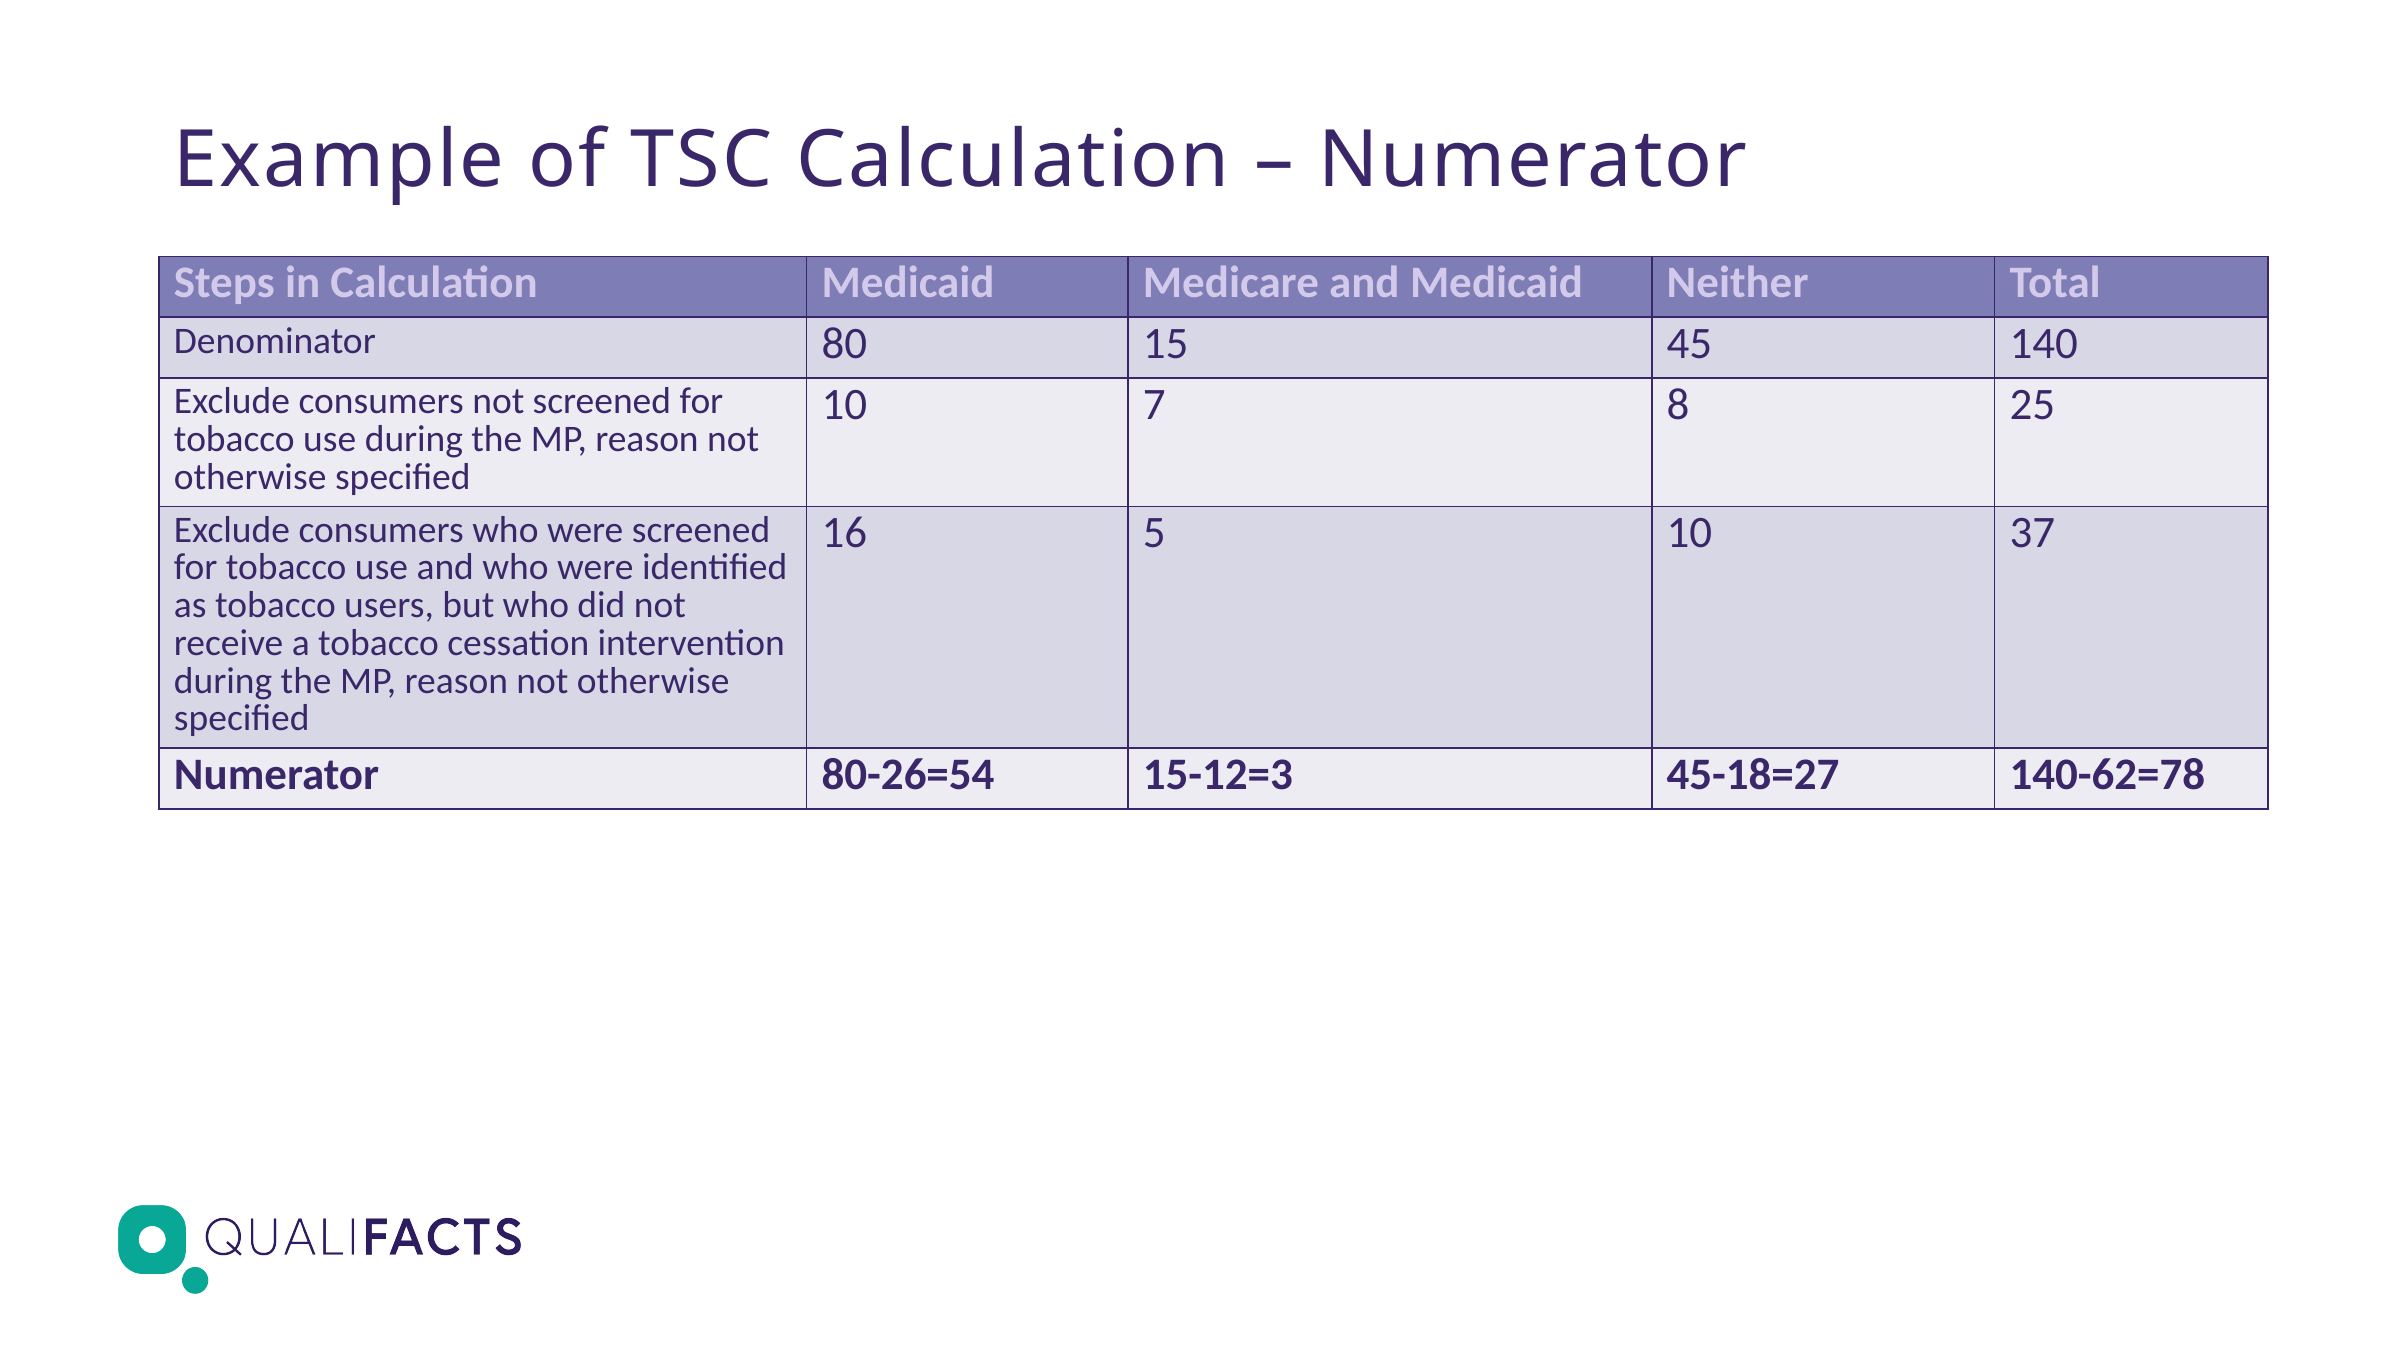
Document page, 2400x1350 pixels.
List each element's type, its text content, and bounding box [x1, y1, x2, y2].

table_cell Exclude consumers who were screened for tobacco use and who were identified as tobacco users, but who did not receive a tobacco cessation intervention during the MP, reason not otherwise specified [160, 507, 806, 747]
table_cell 7 [1129, 379, 1651, 506]
title Example of TSC Calculation – Numerator [158, 111, 1959, 256]
table_cell 45 [1653, 318, 1994, 377]
table_cell 8 [1653, 379, 1994, 506]
table_cell 5 [1129, 507, 1651, 747]
table_cell 16 [807, 507, 1127, 747]
table_cell 140 [1995, 318, 2267, 377]
table_header Steps in Calculation [160, 257, 806, 316]
table_header Medicare and Medicaid [1129, 257, 1651, 316]
table_cell 15 [1129, 318, 1651, 377]
table_cell Exclude consumers not screened for tobacco use during the MP, reason not otherwise specified [160, 379, 806, 506]
table_cell 10 [1653, 507, 1994, 747]
table_header Neither [1653, 257, 1994, 316]
table_cell 15-12=3 [1129, 749, 1651, 808]
table_cell 10 [807, 379, 1127, 506]
table_cell 25 [1995, 379, 2267, 506]
table_cell 140-62=78 [1995, 749, 2267, 808]
picture [118, 1205, 521, 1294]
table_cell 80-26=54 [807, 749, 1127, 808]
table_header Medicaid [807, 257, 1127, 316]
table_cell 37 [1995, 507, 2267, 747]
table_cell 45-18=27 [1653, 749, 1994, 808]
table_cell Numerator [160, 749, 806, 808]
table_cell 80 [807, 318, 1127, 377]
table_cell Denominator [160, 318, 806, 377]
table_header Total [1995, 257, 2267, 316]
